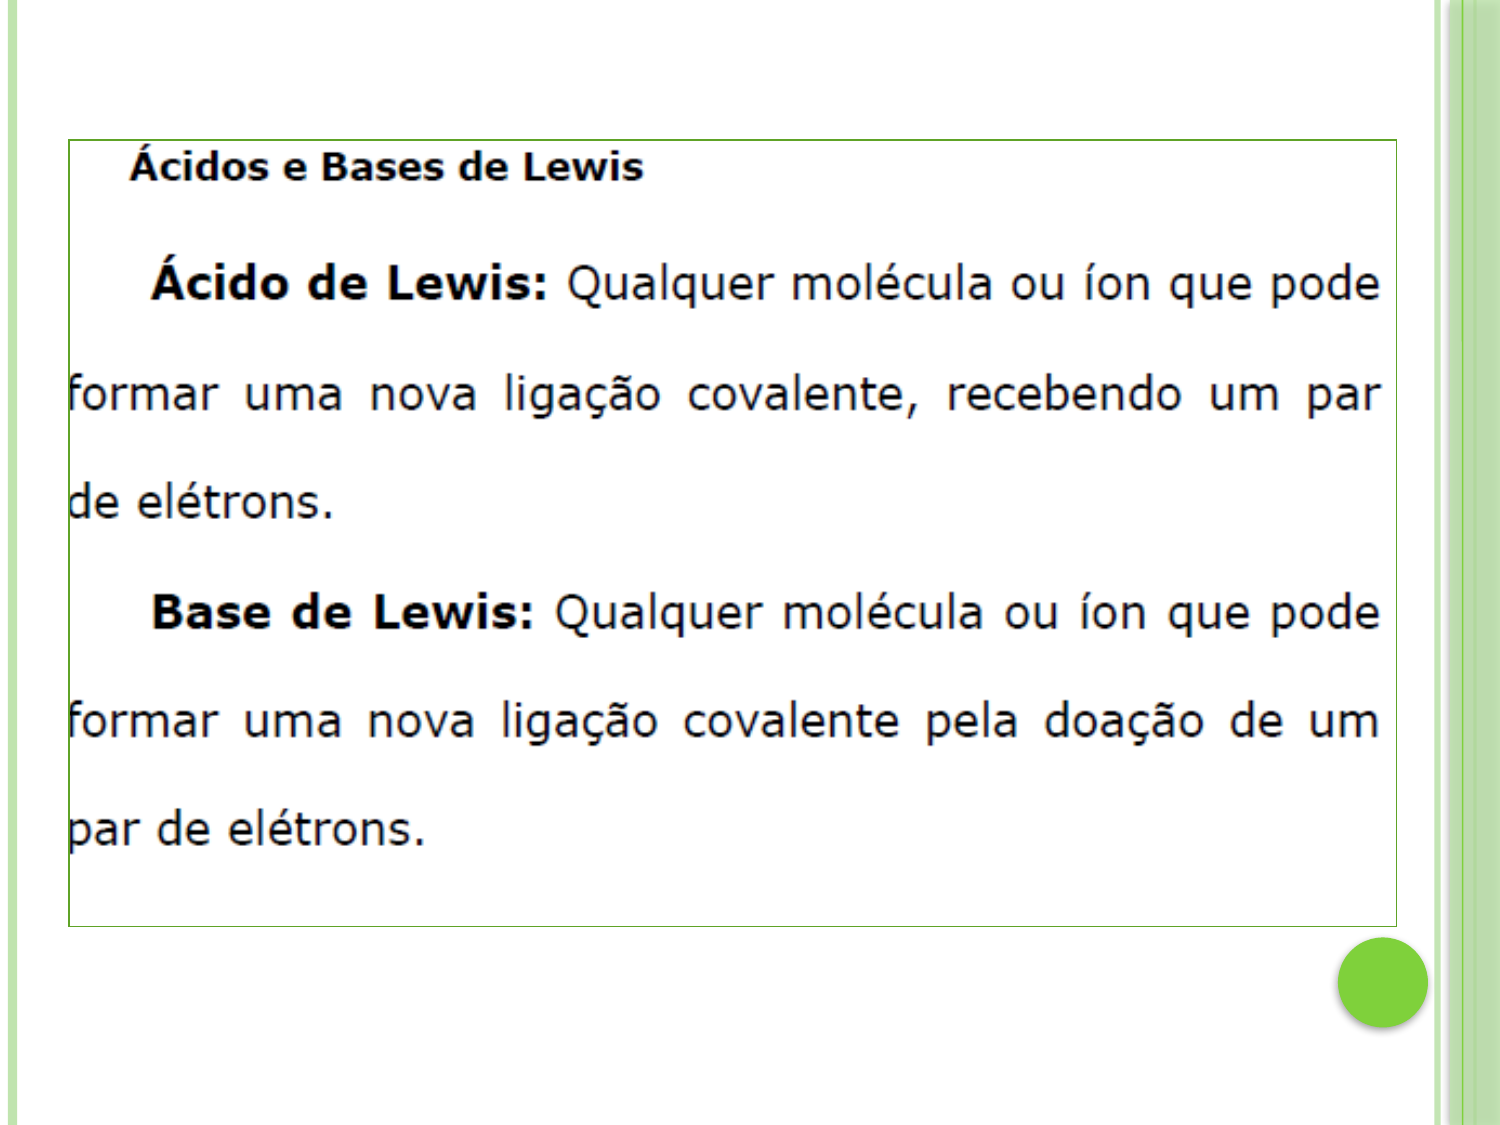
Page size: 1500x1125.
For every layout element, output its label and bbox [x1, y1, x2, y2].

picture [68, 140, 1397, 927]
